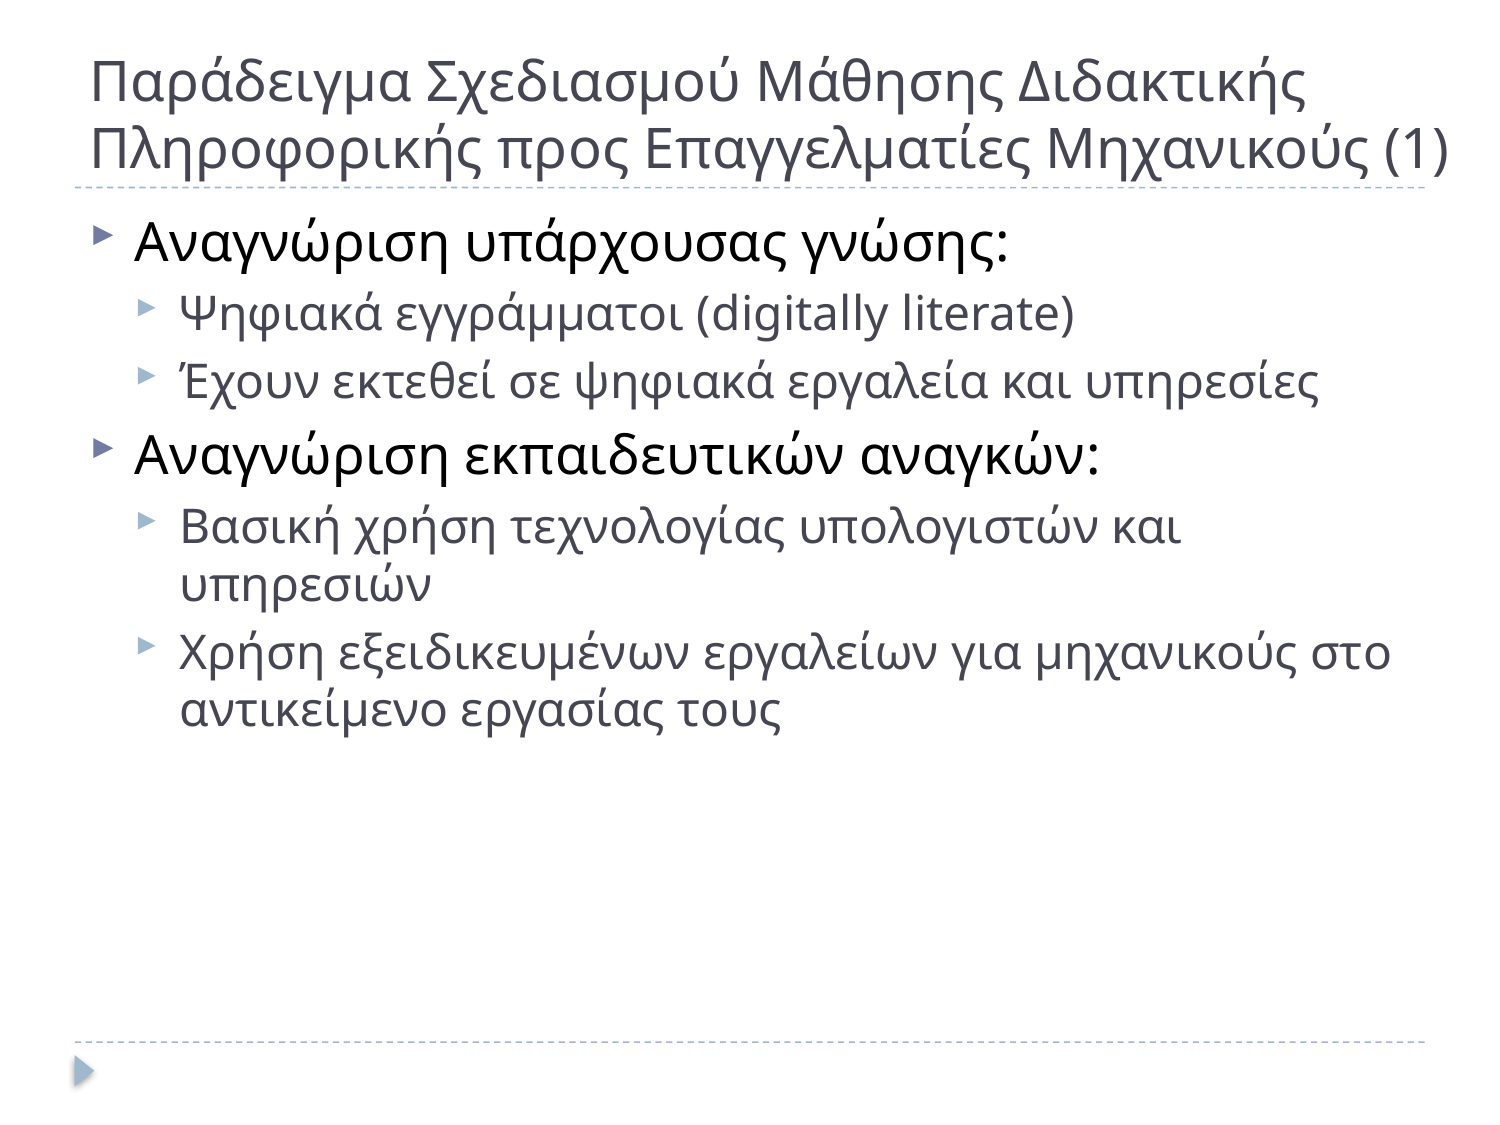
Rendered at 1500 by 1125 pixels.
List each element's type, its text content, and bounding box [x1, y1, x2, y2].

list Αναγνώριση υπάρχουσας γνώσης: Ψηφιακά εγγράμματοι (digitally literate) Έχουν εκτεθεί σε ψηφιακά εργαλεία και υπηρεσίες Αναγνώριση εκπαιδευτικών αναγκών: Βασική χρήση τεχνολογίας υπολογιστών και υπηρεσιών Χρήση εξειδικευμένων εργαλείων για μηχανικούς στο αντικείμενο εργασίας τους [75, 200, 1425, 1010]
title Παράδειγμα Σχεδιασμού Μάθησης Διδακτικής Πληροφορικής προς Επαγγελματίες Μηχανικούς (1) [75, 24, 1500, 188]
